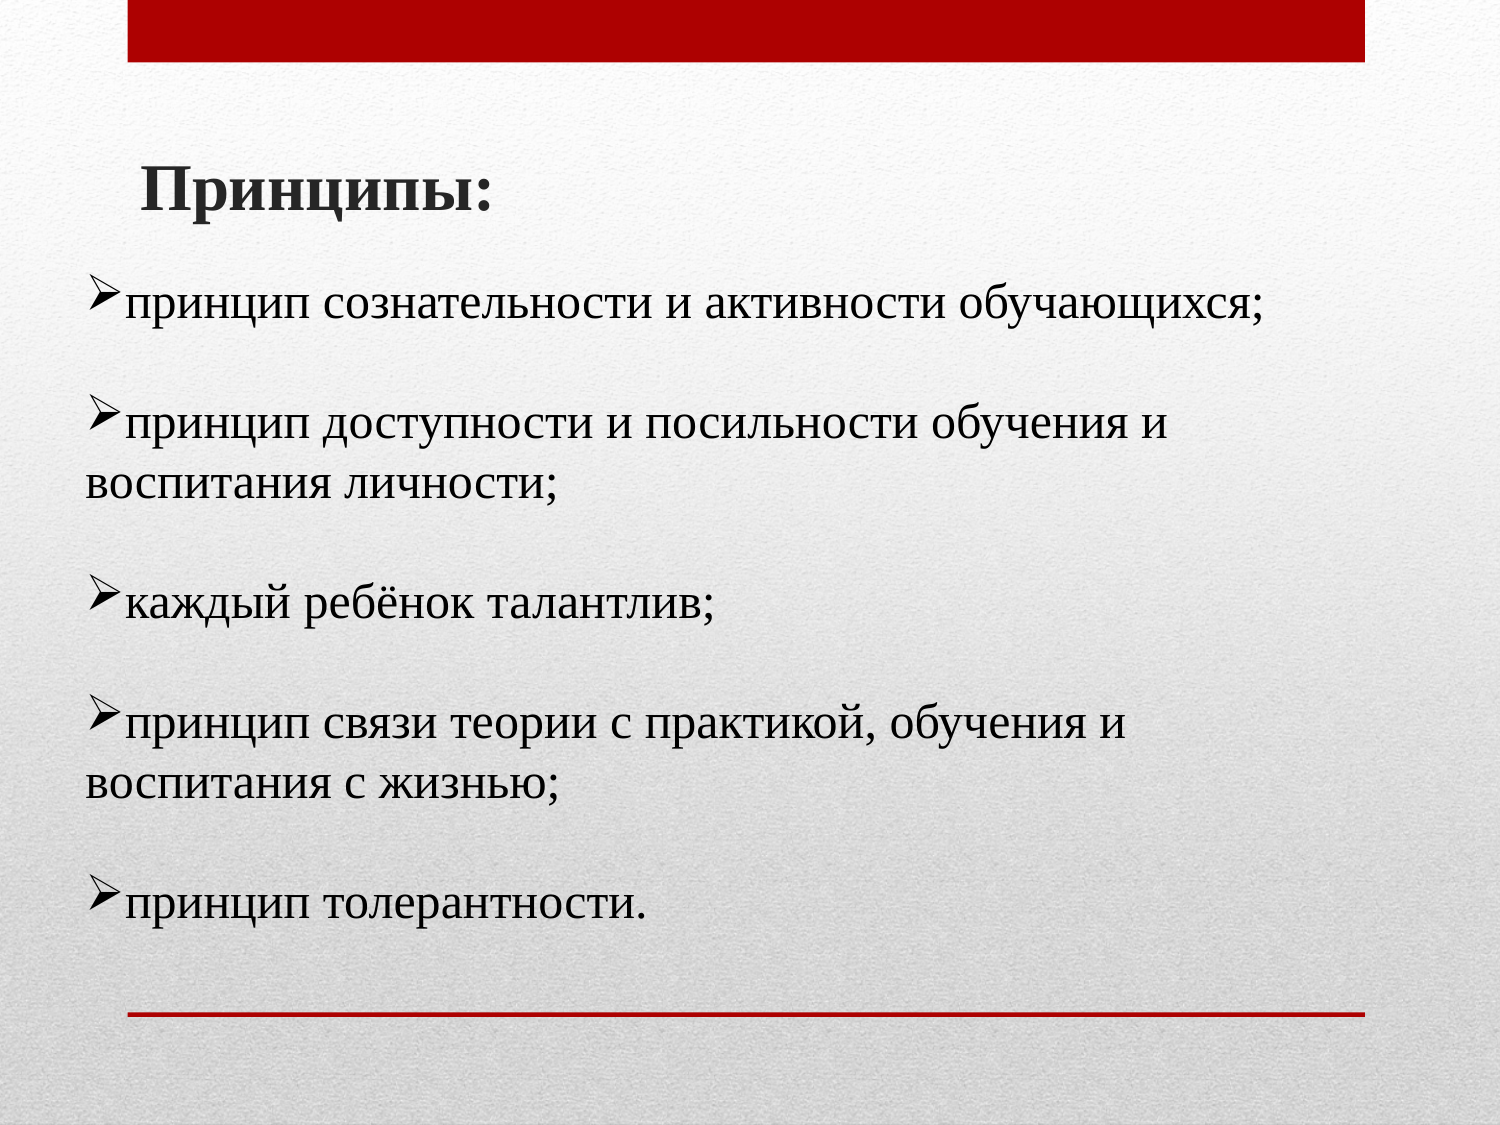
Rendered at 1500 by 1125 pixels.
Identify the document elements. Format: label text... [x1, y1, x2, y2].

text_box принцип сознательности и активности обучающихся; принцип доступности и посильности обучения и воспитания личности; каждый ребёнок талантлив; принцип связи теории с практикой, обучения и воспитания с жизнью; принцип толерантности. [70, 261, 1383, 937]
title Принципы: [125, 78, 1238, 232]
